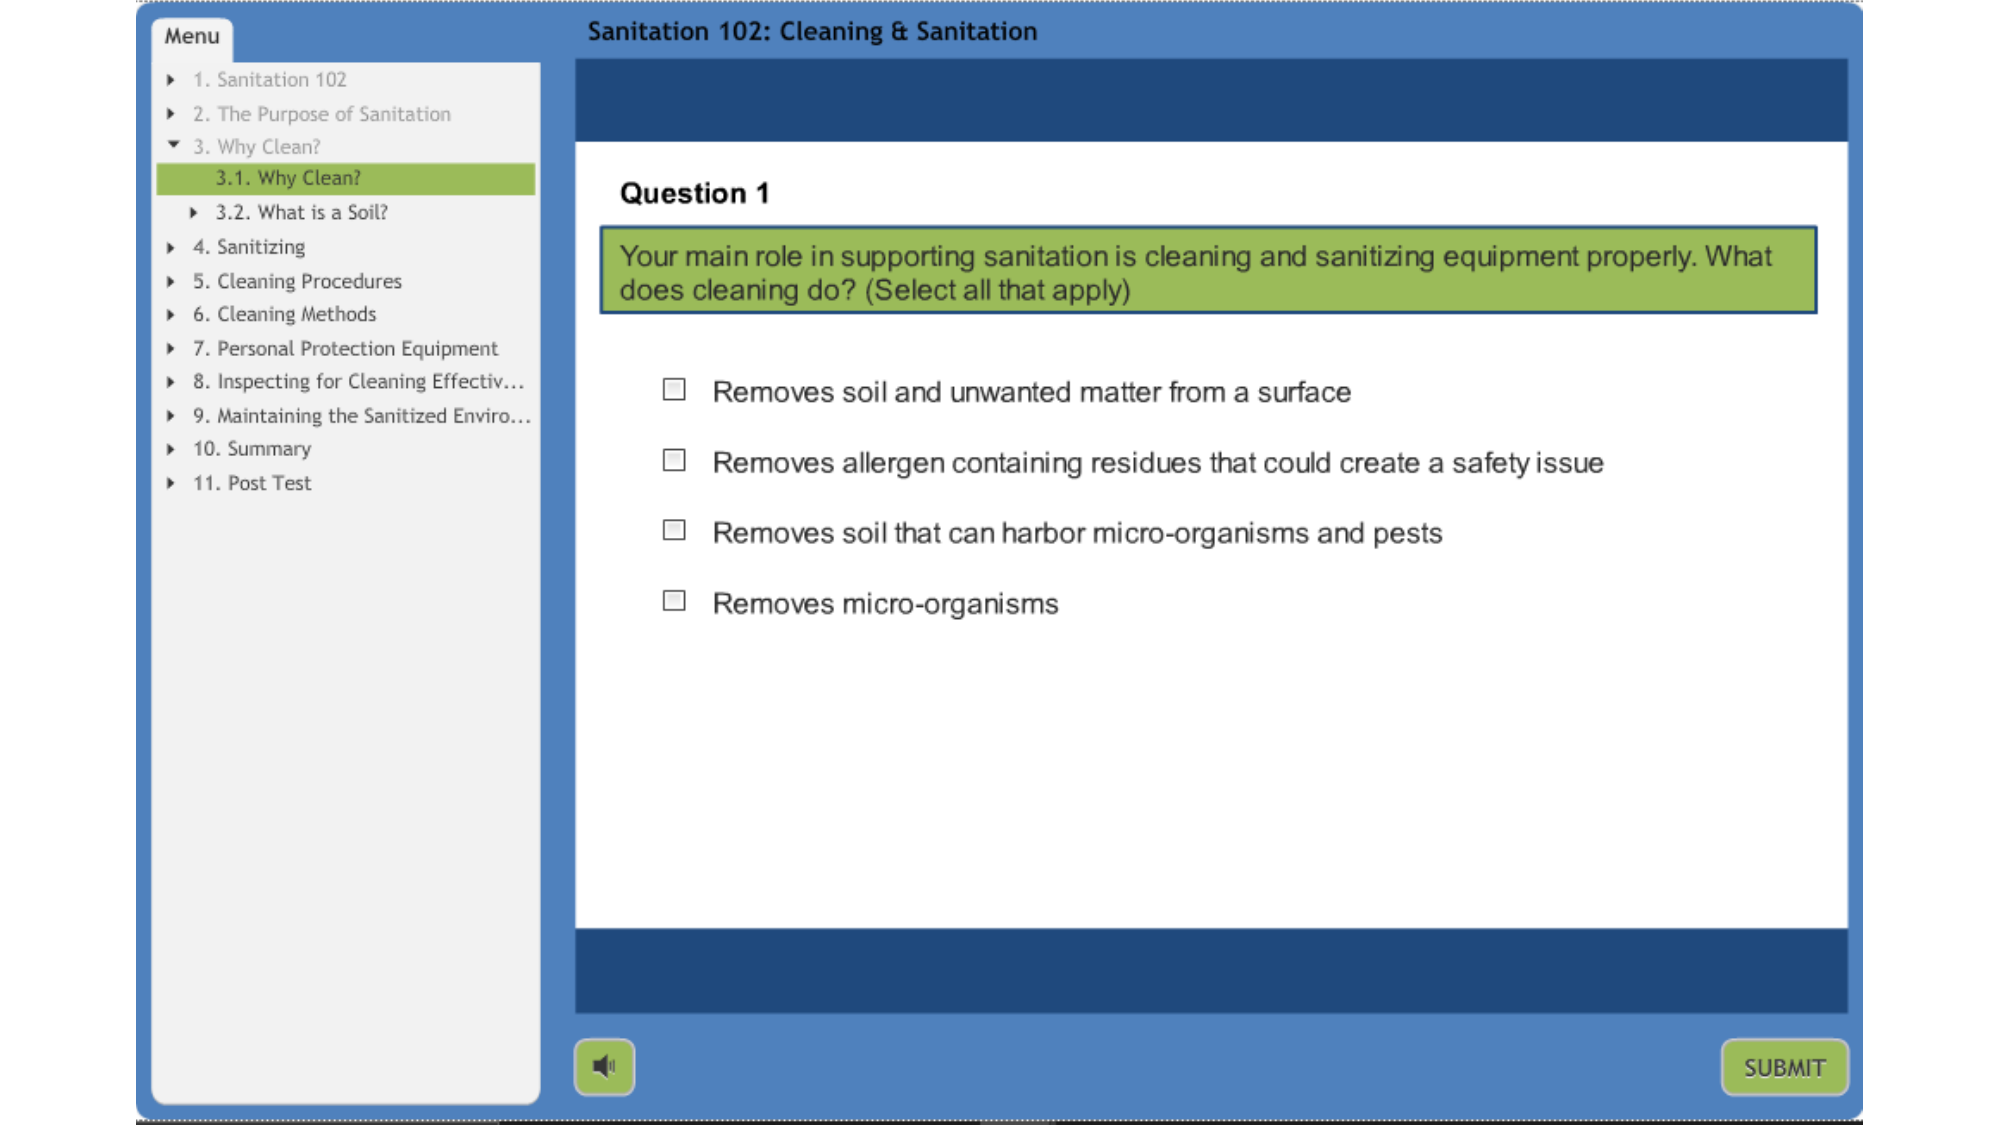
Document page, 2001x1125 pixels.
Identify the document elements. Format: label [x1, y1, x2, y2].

picture [136, 0, 1863, 1125]
